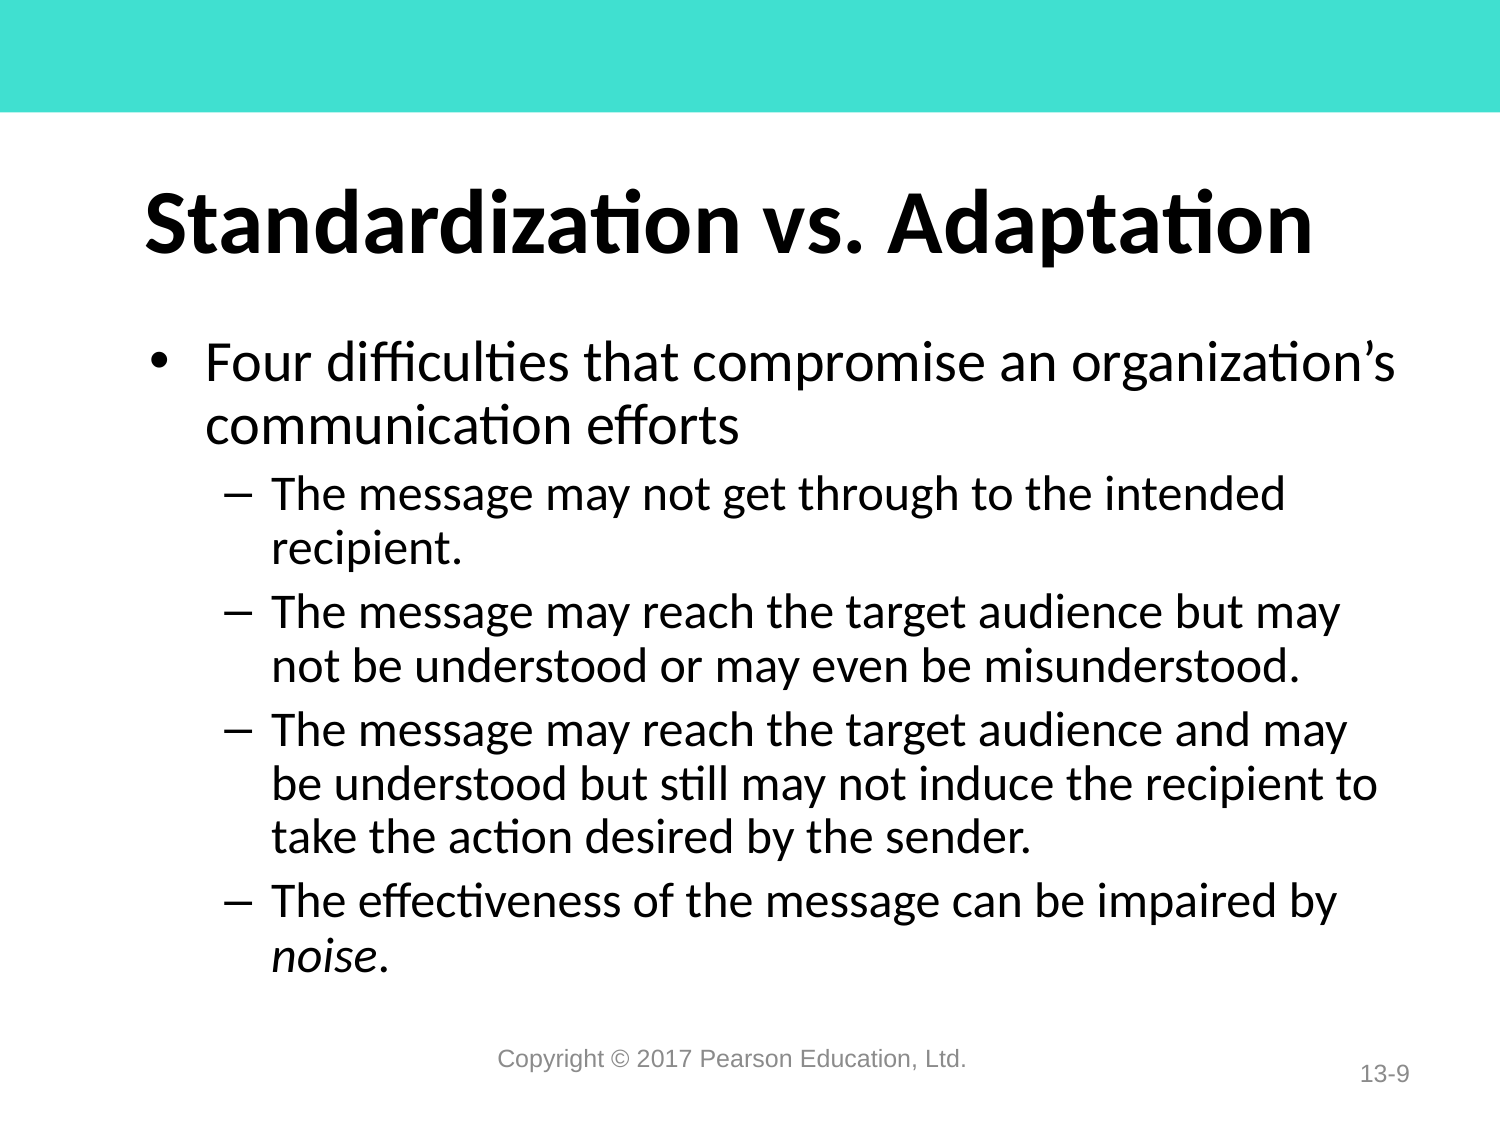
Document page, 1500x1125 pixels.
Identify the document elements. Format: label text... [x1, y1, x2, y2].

footer Copyright © 2017 Pearson Education, Ltd. [477, 1042, 988, 1103]
slide_number 13-9 [1074, 1042, 1425, 1103]
list Four difficulties that compromise an organization’s communication efforts The message may not get through to the intended recipient. The message may reach the target audience but may not be understood or may even be misunderstood. The message may reach the target audience and may be understood but still may not induce the recipient to take the action desired by the sender. The effectiveness of the message can be impaired by noise. [134, 323, 1425, 1029]
title Standardization vs. Adaptation [80, 110, 1381, 324]
